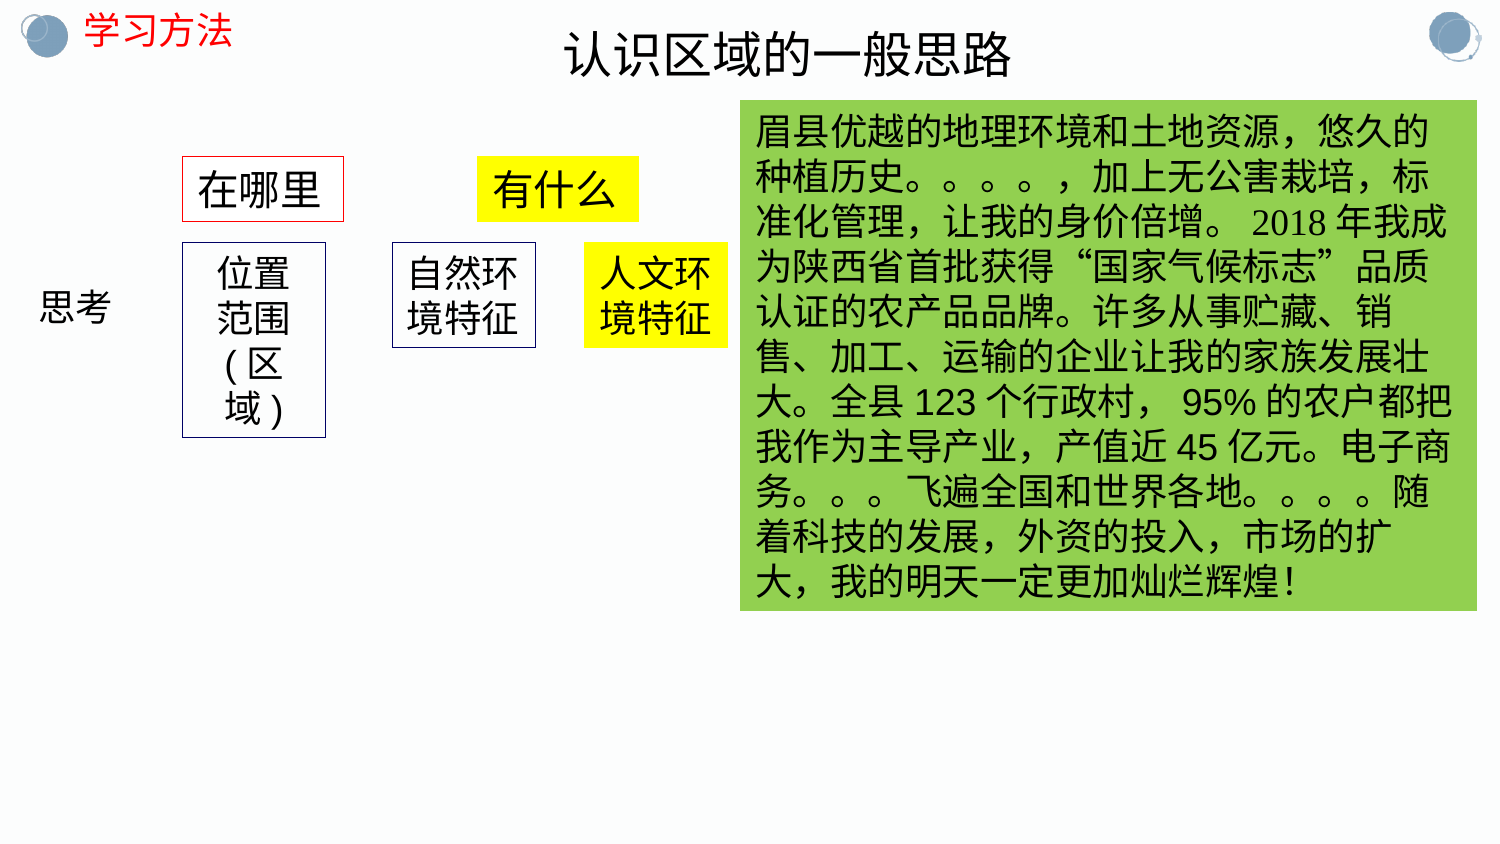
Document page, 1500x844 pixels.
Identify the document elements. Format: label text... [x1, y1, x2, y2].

text_box 人文环 境特征 [584, 242, 728, 348]
text_box 有什么 [477, 156, 639, 222]
text_box 认识区域的一般思路 [547, 16, 1028, 92]
text_box 位置 范围 (区域) [182, 242, 326, 438]
text_box 在哪里 [182, 156, 344, 222]
text_box 眉县优越的地理环境和土地资源，悠久的种植历史。。。。，加上无公害栽培，标准化管理，让我的身价倍增。2018年我成为陕西省首批获得“国家气候标志”品质认证的农产品品牌。许多从事贮藏、销售、加工、运输的企业让我的家族发展壮大。全县123个行政村，95%的农户都把我作为主导产业，产值近45亿元。电子商务。。。飞遍全国和世界各地。。。。随着科技的发展，外资的投入，市场的扩大，我的明天一定更加灿烂辉煌！ [740, 100, 1477, 611]
text_box 自然环 境特征 [392, 242, 536, 348]
text_box 学习方法 [69, 0, 296, 60]
text_box 思考 [23, 276, 167, 336]
picture [0, 0, 89, 73]
picture [1411, 0, 1500, 73]
